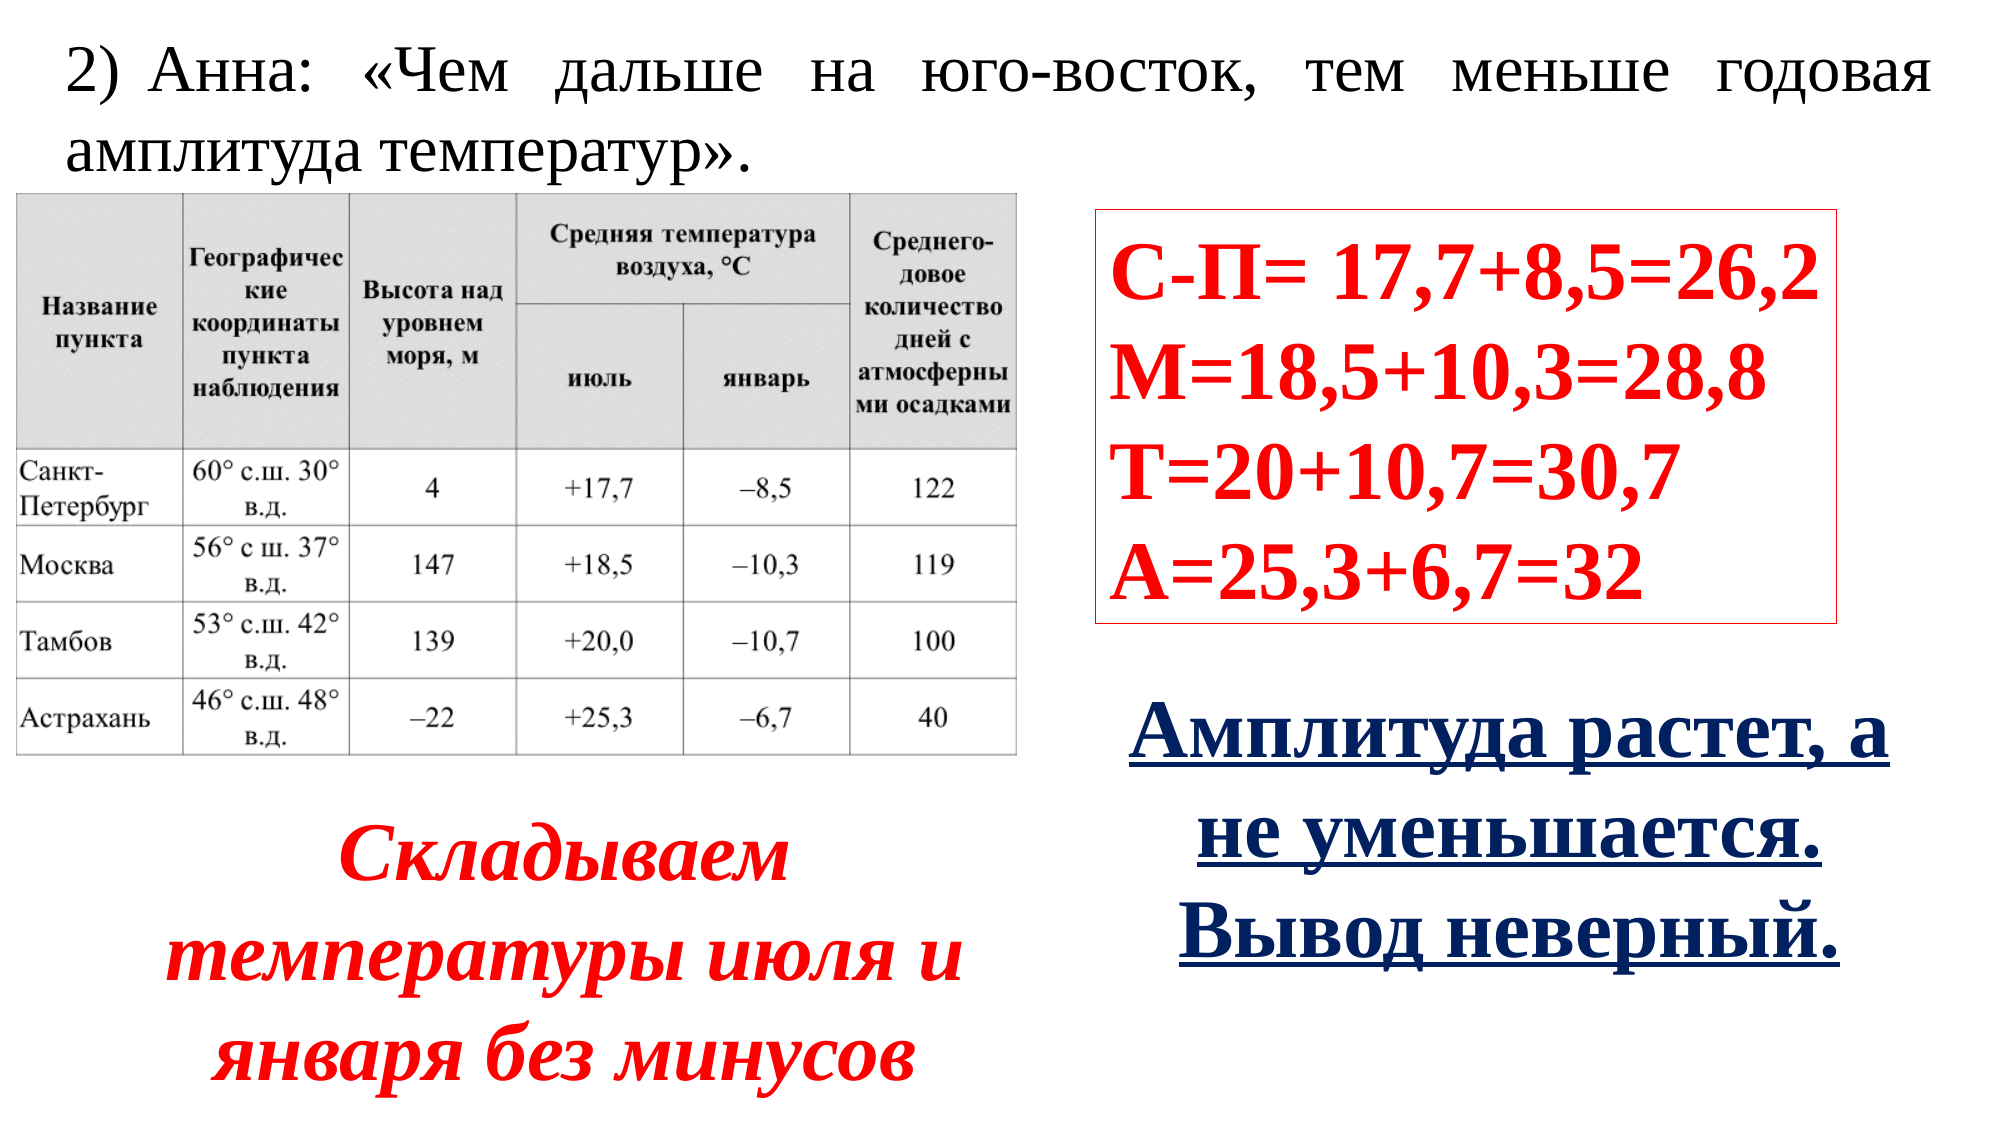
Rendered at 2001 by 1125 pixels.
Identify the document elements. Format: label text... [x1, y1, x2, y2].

text_box Складываем температуры июля и января без минусов [114, 789, 1017, 1105]
text_box 2) Анна: «Чем дальше на юго-восток, тем меньше годовая амплитуда температур». [50, 17, 1950, 192]
picture [16, 193, 1017, 757]
text_box С-П= 17,7+8,5=26,2 М=18,5+10,3=28,8 Т=20+10,7=30,7 А=25,3+6,7=32 [1095, 209, 1837, 624]
text_box Амплитуда растет, а не уменьшается. Вывод неверный. [1091, 667, 1928, 982]
